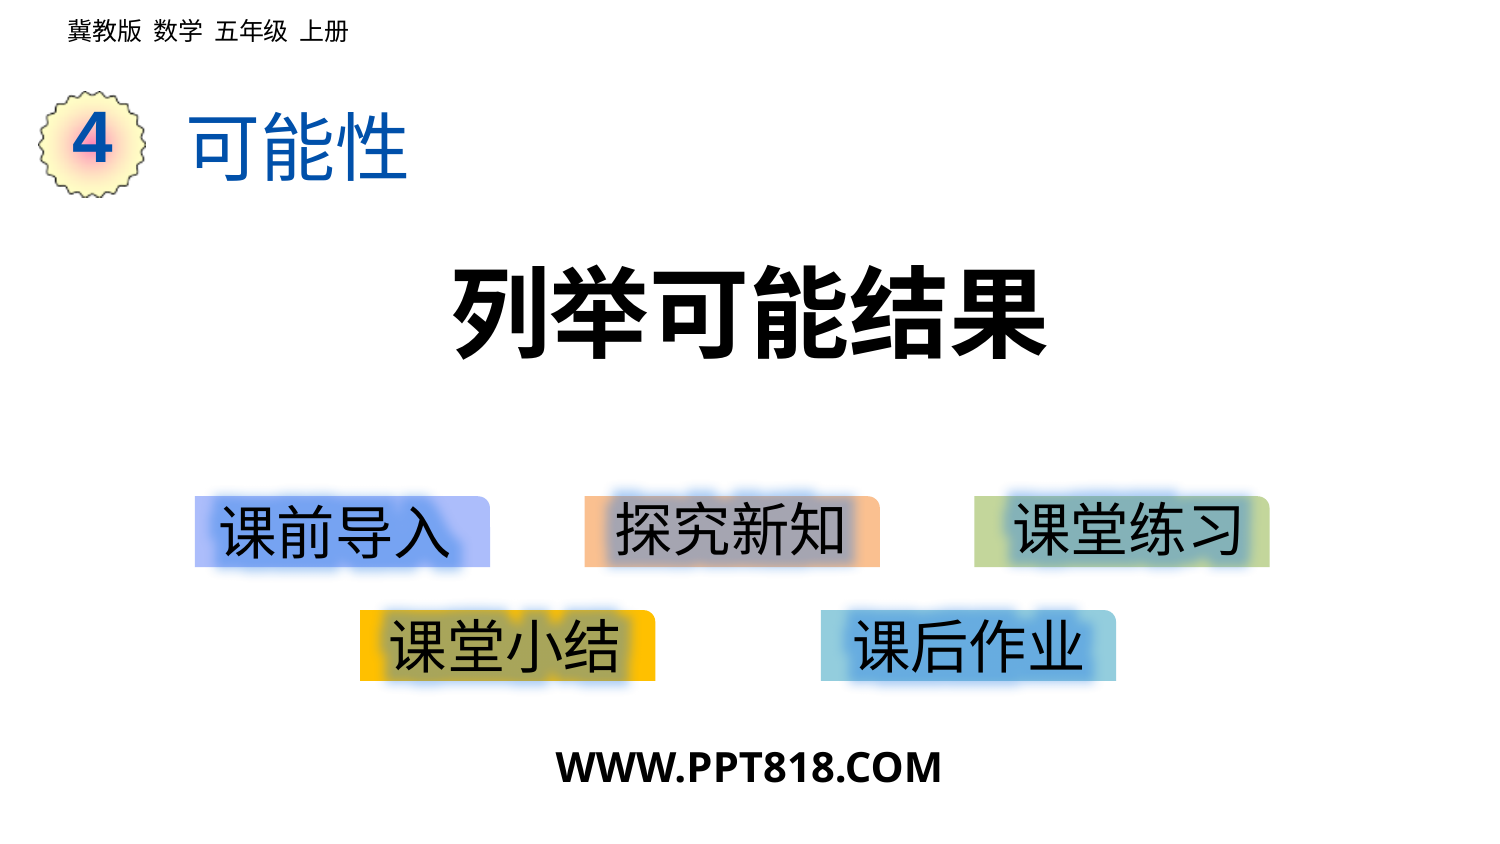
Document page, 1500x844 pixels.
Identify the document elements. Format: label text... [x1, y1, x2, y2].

text_box WWW.PPT818.COM [0, 728, 1500, 799]
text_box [0, 0, 573, 70]
text_box 课堂小结 [369, 598, 642, 693]
text_box 探究新知 [595, 481, 868, 575]
text_box 课堂练习 [993, 481, 1265, 575]
text_box 列举可能结果 [0, 244, 1500, 376]
text_box 可能性 [173, 95, 422, 197]
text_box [37, 81, 146, 198]
text_box 课后作业 [833, 598, 1105, 693]
text_box 课前导入 [199, 484, 472, 579]
